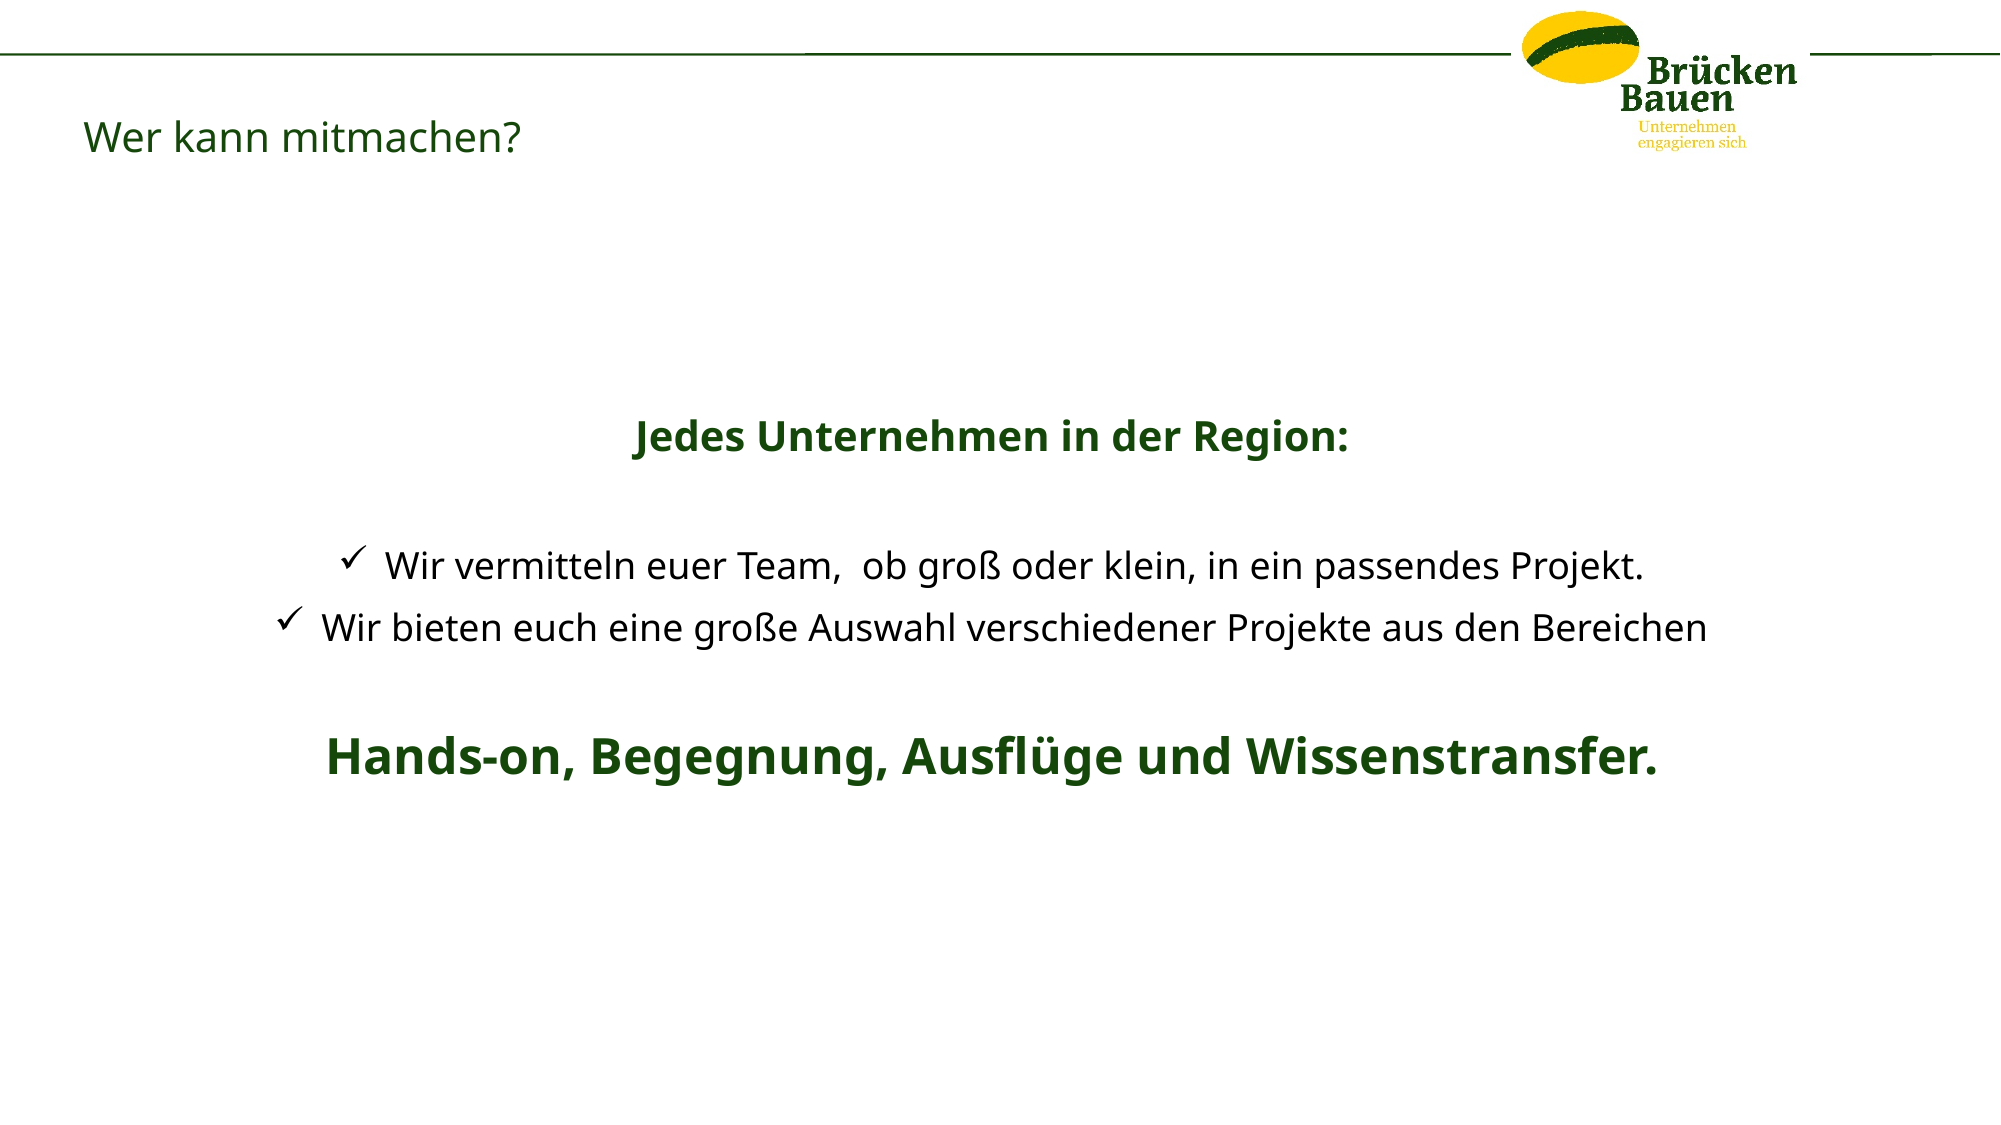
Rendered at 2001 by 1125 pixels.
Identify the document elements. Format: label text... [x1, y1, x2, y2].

picture [1511, 0, 1810, 161]
text_box Jedes Unternehmen in der Region: Wir vermitteln euer Team, ob groß oder klein, in ein passendes Projekt. Wir bieten euch eine große Auswahl verschiedener Projekte aus den Bereichen Hands-on, Begegnung, Ausflüge und Wissenstransfer. [83, 221, 1916, 1041]
title Wer kann mitmachen? [83, 107, 1508, 162]
